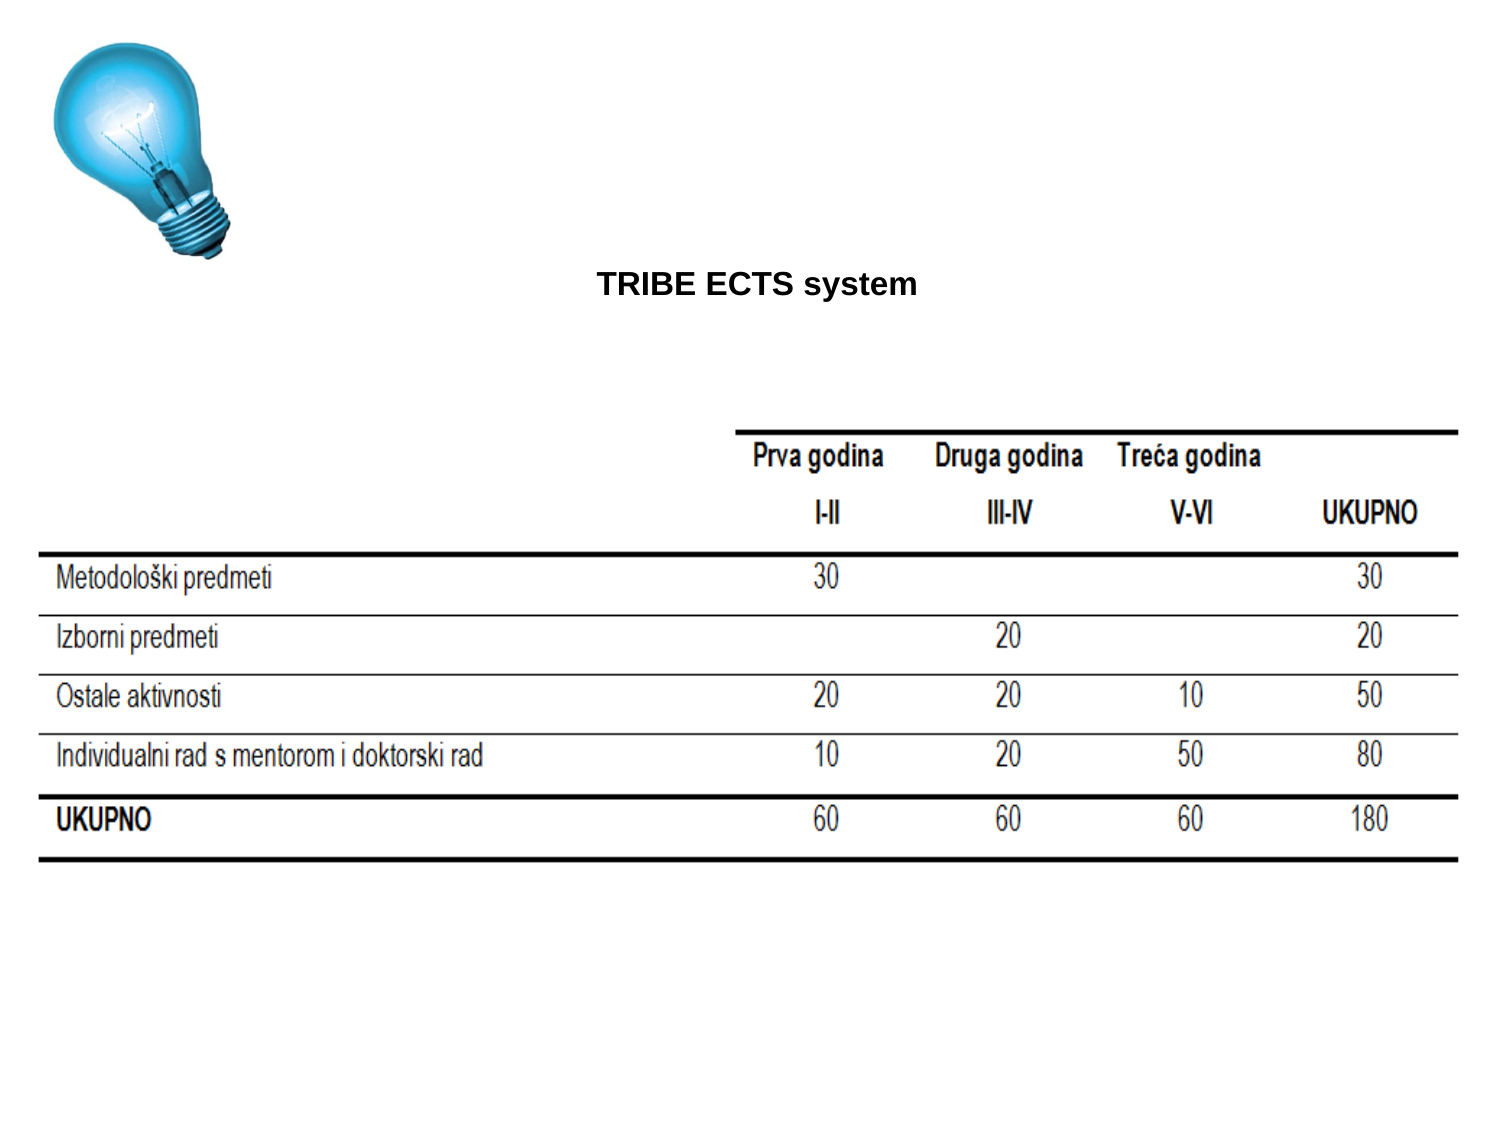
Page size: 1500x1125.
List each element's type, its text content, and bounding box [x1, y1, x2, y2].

picture [23, 396, 1483, 894]
text_box TRIBE ECTS system [581, 254, 934, 310]
picture [52, 42, 231, 260]
